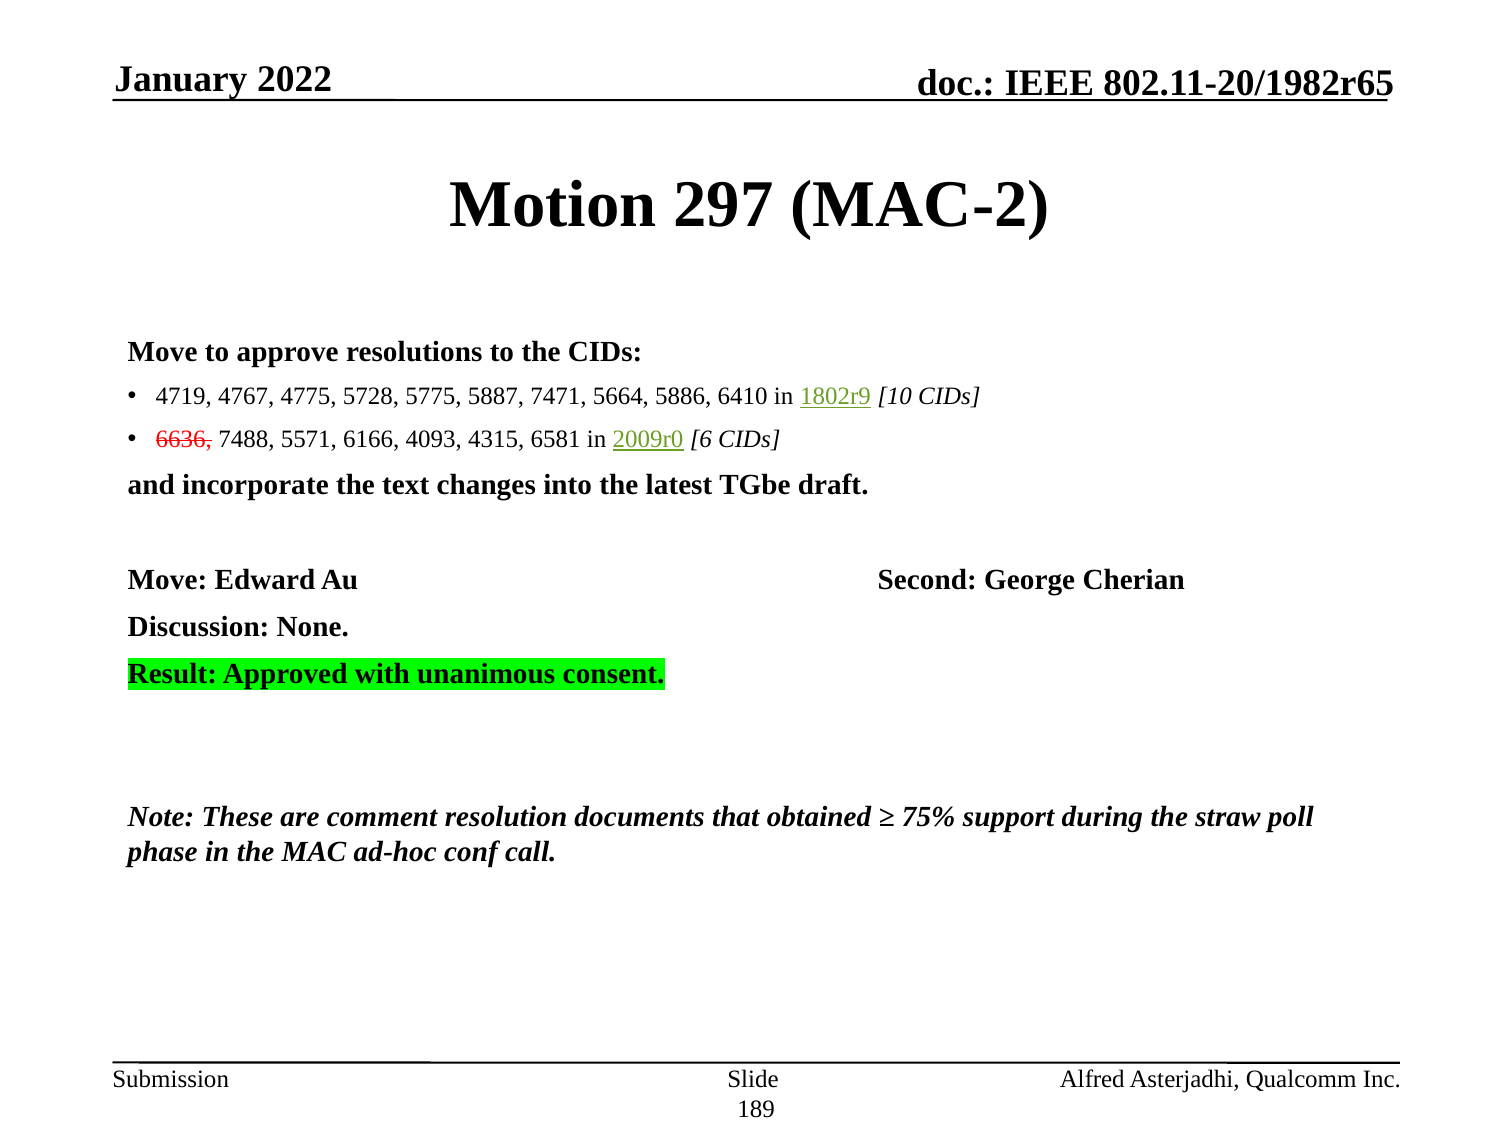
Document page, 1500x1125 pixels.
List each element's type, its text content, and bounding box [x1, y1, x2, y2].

footer Alfred Asterjadhi, Qualcomm Inc. [878, 1061, 1402, 1093]
list Move to approve resolutions to the CIDs: 4719, 4767, 4775, 5728, 5775, 5887, 7471, 5664, 5886, 6410 in 1802r9 [10 CIDs] 6636, 7488, 5571, 6166, 4093, 4315, 6581 in 2009r0 [6 CIDs] and incorporate the text changes into the latest TGbe draft. Move: Edward Au Second: George Cherian Discussion: None. Result: Approved with unanimous consent. Note: These are comment resolution documents that obtained ≥ 75% support during the straw poll phase in the MAC ad-hoc conf call. [112, 324, 1388, 1063]
slide_number Slide 189 [712, 1061, 800, 1123]
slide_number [114, 54, 423, 100]
title Motion 297 (MAC-2) [112, 112, 1388, 288]
